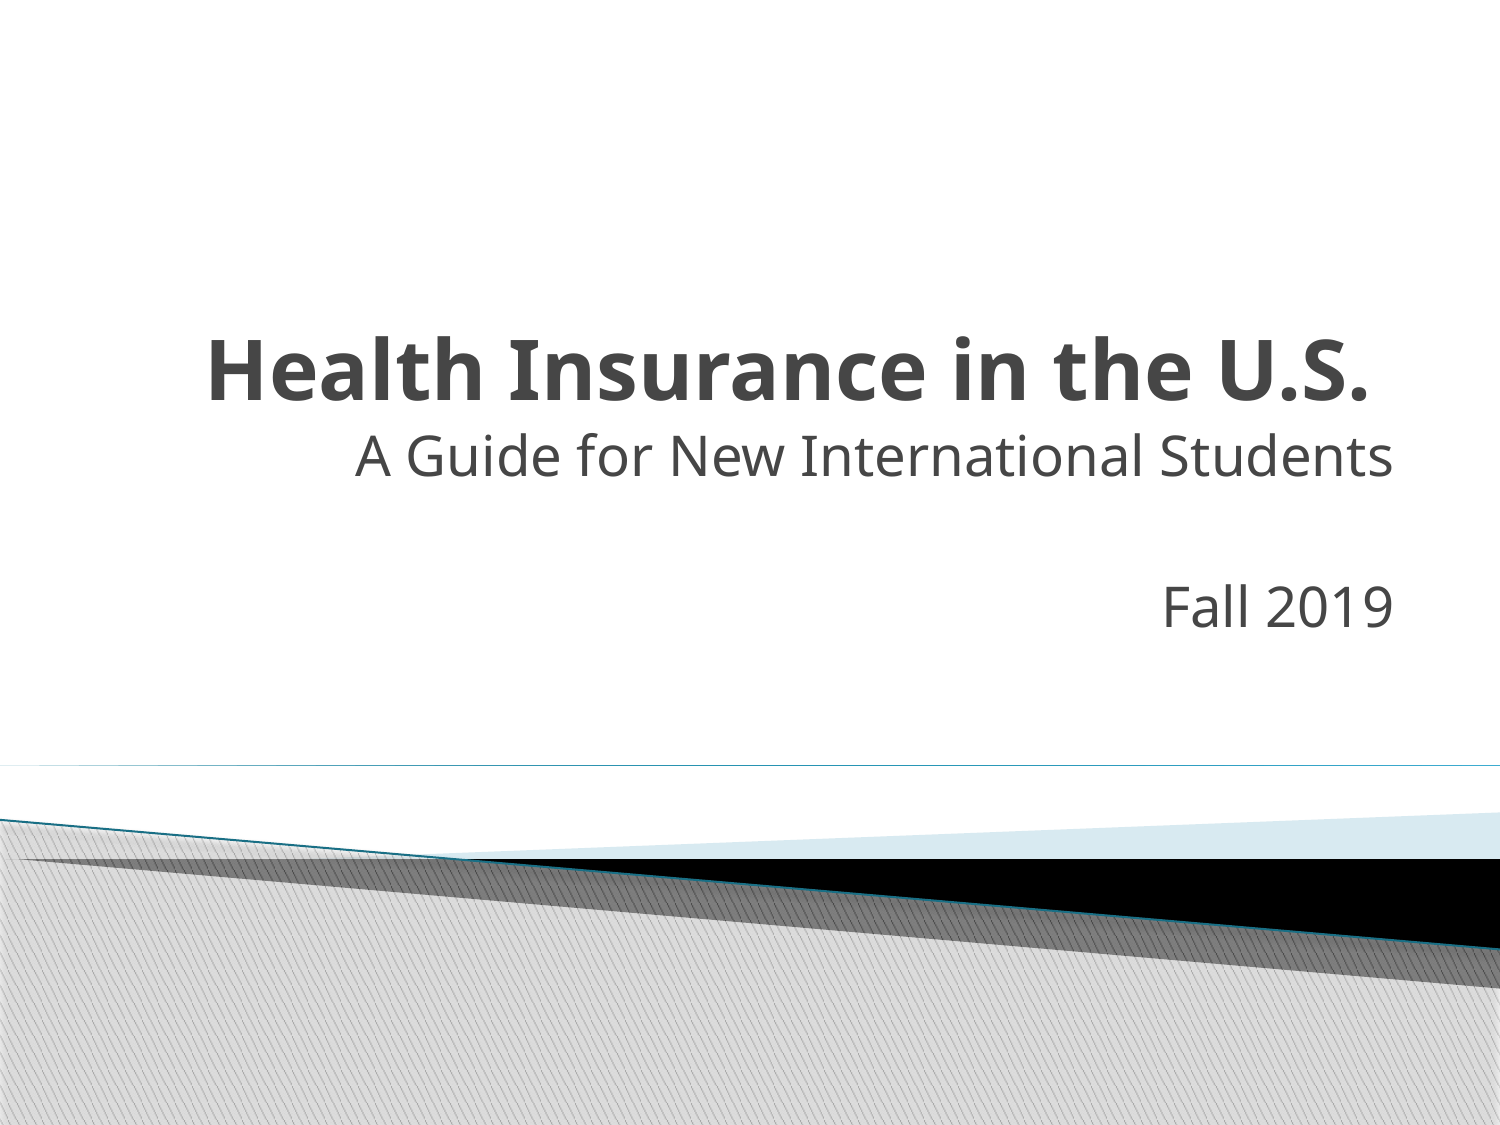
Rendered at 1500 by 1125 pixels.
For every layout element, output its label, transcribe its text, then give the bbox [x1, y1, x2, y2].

subtitle A Guide for New International Students Fall 2019 [99, 412, 1413, 700]
title Health Insurance in the U.S. [112, 237, 1388, 412]
picture [5, 859, 1500, 989]
